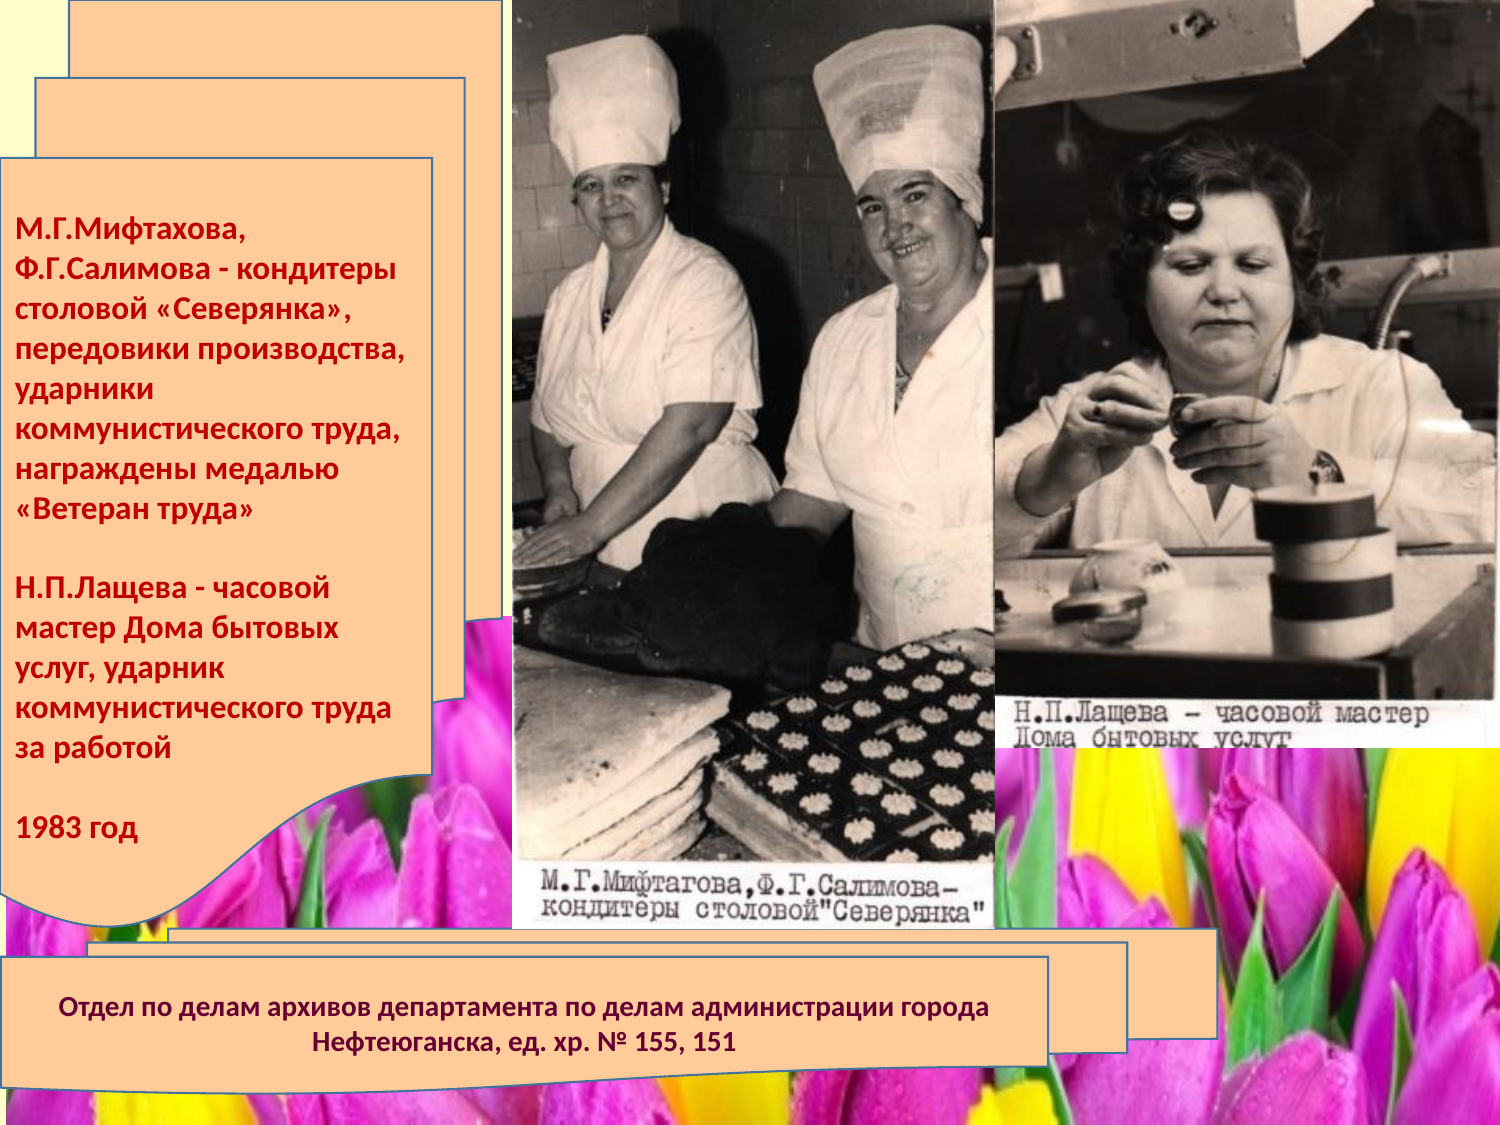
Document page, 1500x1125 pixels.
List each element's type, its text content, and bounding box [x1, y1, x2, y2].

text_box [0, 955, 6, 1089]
picture [6, 0, 1500, 1125]
text_box М.Г.Мифтахова, Ф.Г.Салимова - кондитеры столовой «Северянка», передовики производства, ударники коммунистического труда, награждены медалью «Ветеран труда» Н.П.Лащева - часовой мастер Дома бытовых услуг, ударник коммунистического труда за работой 1983 год [0, 0, 503, 898]
